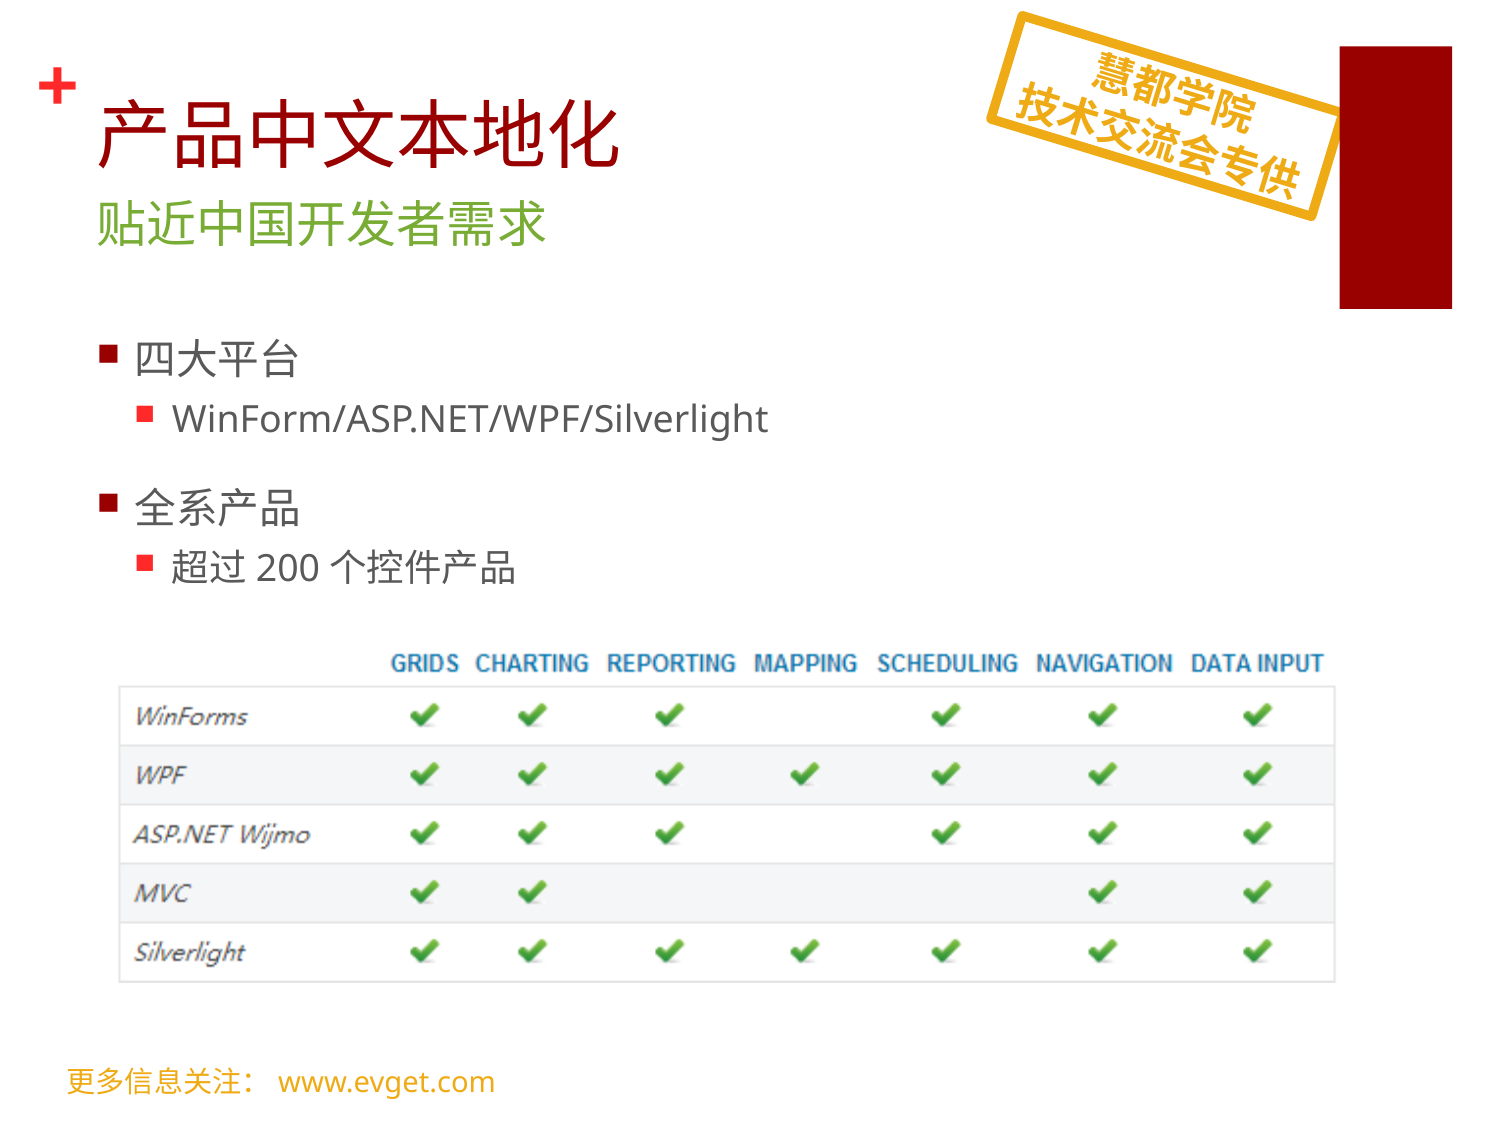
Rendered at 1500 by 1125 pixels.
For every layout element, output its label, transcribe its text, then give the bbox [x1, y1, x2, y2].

list 贴近中国开发者需求 [81, 185, 1322, 313]
title 产品中文本地化 [81, 22, 1322, 185]
list 四大平台 WinForm/ASP.NET/WPF/Silverlight 全系产品 超过200个控件产品 [81, 324, 1322, 1005]
picture [116, 631, 1341, 984]
